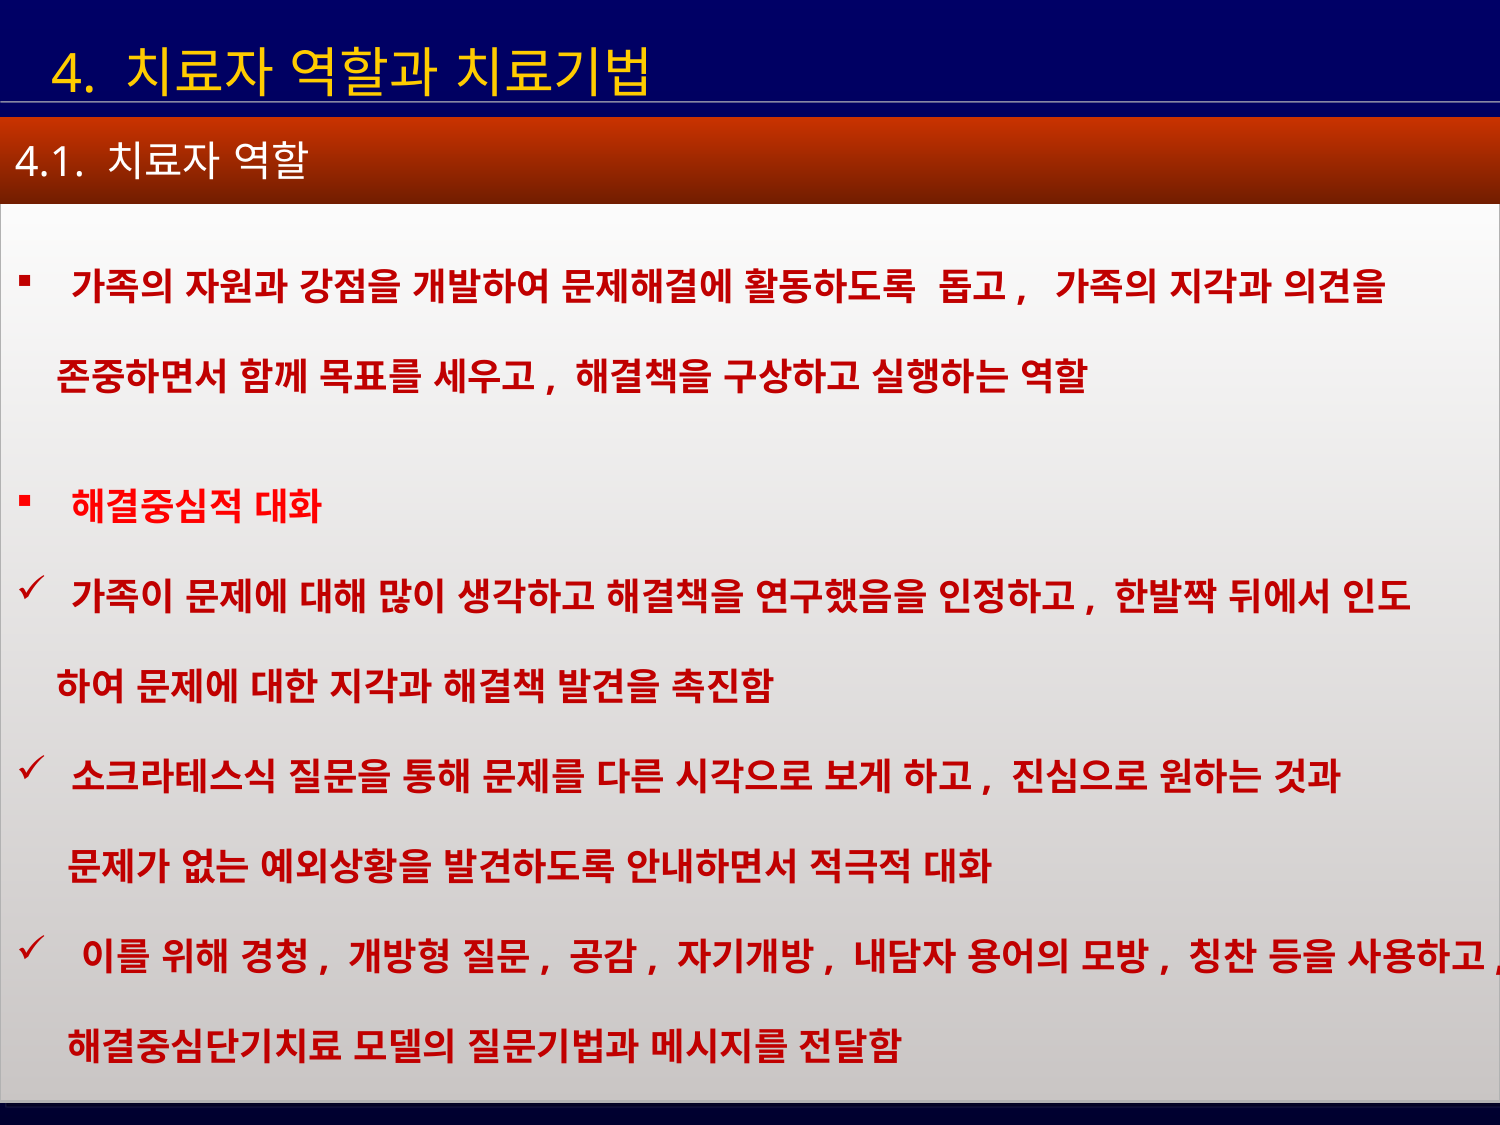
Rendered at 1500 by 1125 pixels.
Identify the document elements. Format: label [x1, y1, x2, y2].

text_box [0, 30, 1500, 1102]
